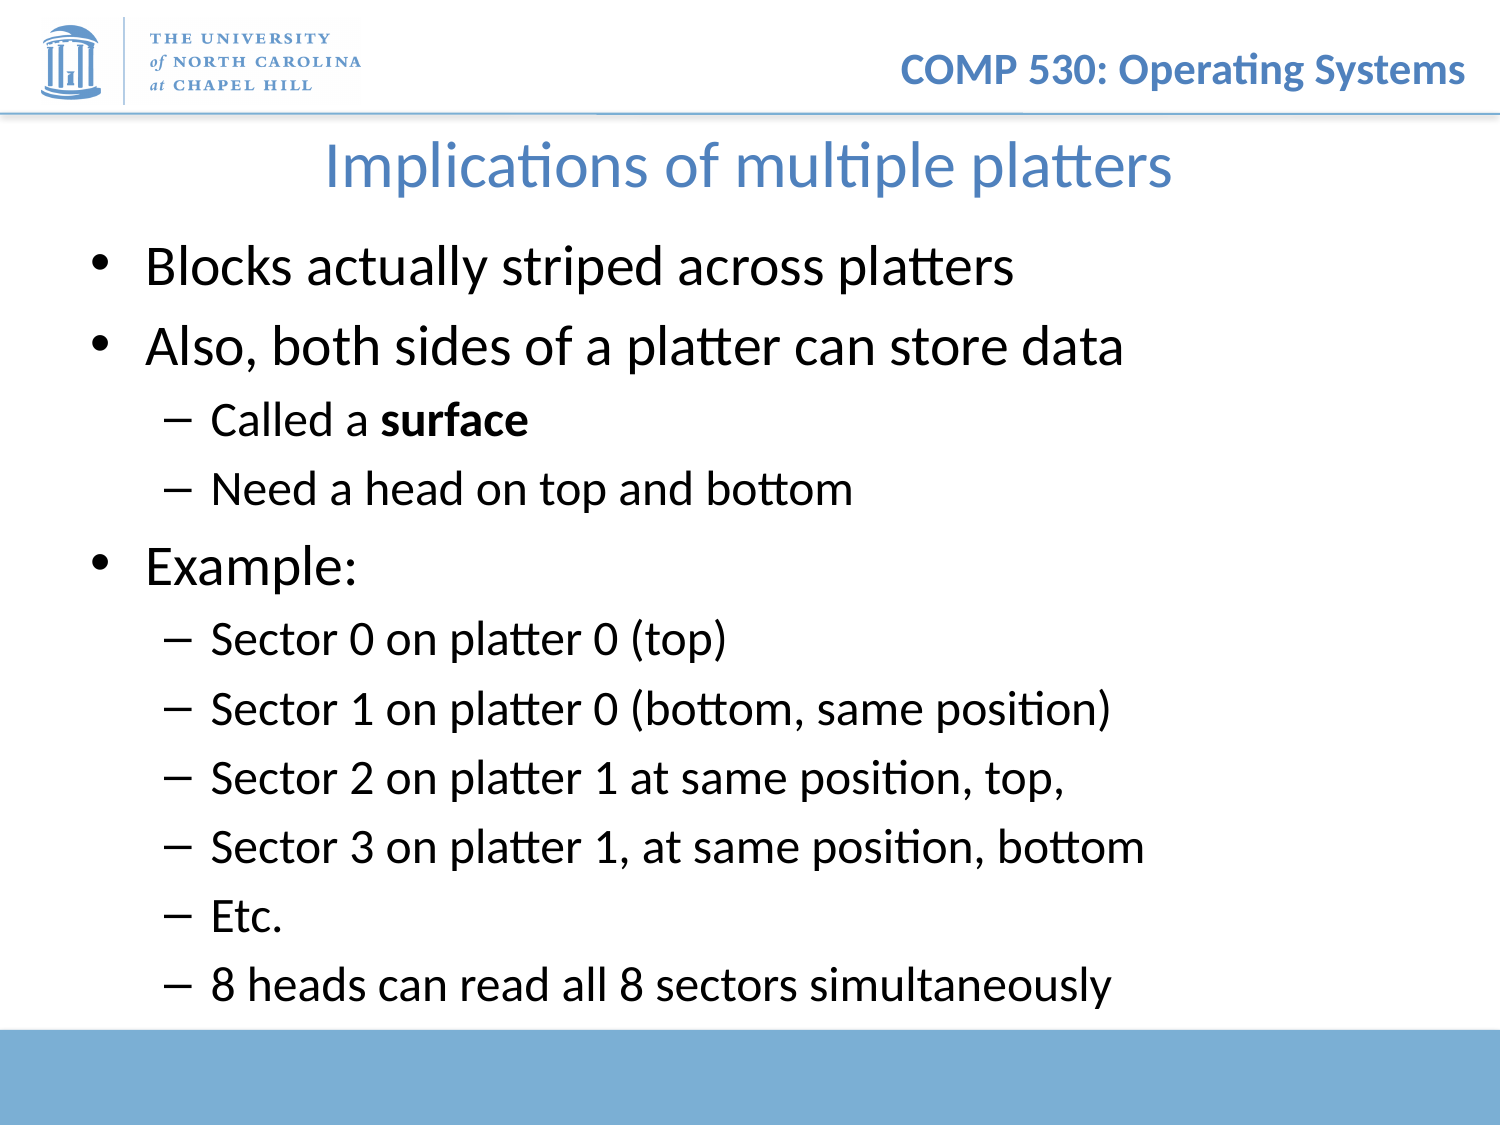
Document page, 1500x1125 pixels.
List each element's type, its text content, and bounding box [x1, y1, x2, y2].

picture [41, 17, 361, 105]
title Implications of multiple platters [0, 113, 1500, 209]
list Blocks actually striped across platters Also, both sides of a platter can store data Called a surface Need a head on top and bottom Example: Sector 0 on platter 0 (top) Sector 1 on platter 0 (bottom, same position) Sector 2 on platter 1 at same position, top, Sector 3 on platter 1, at same position, bottom Etc. 8 heads can read all 8 sectors simultaneously [75, 219, 1425, 1024]
